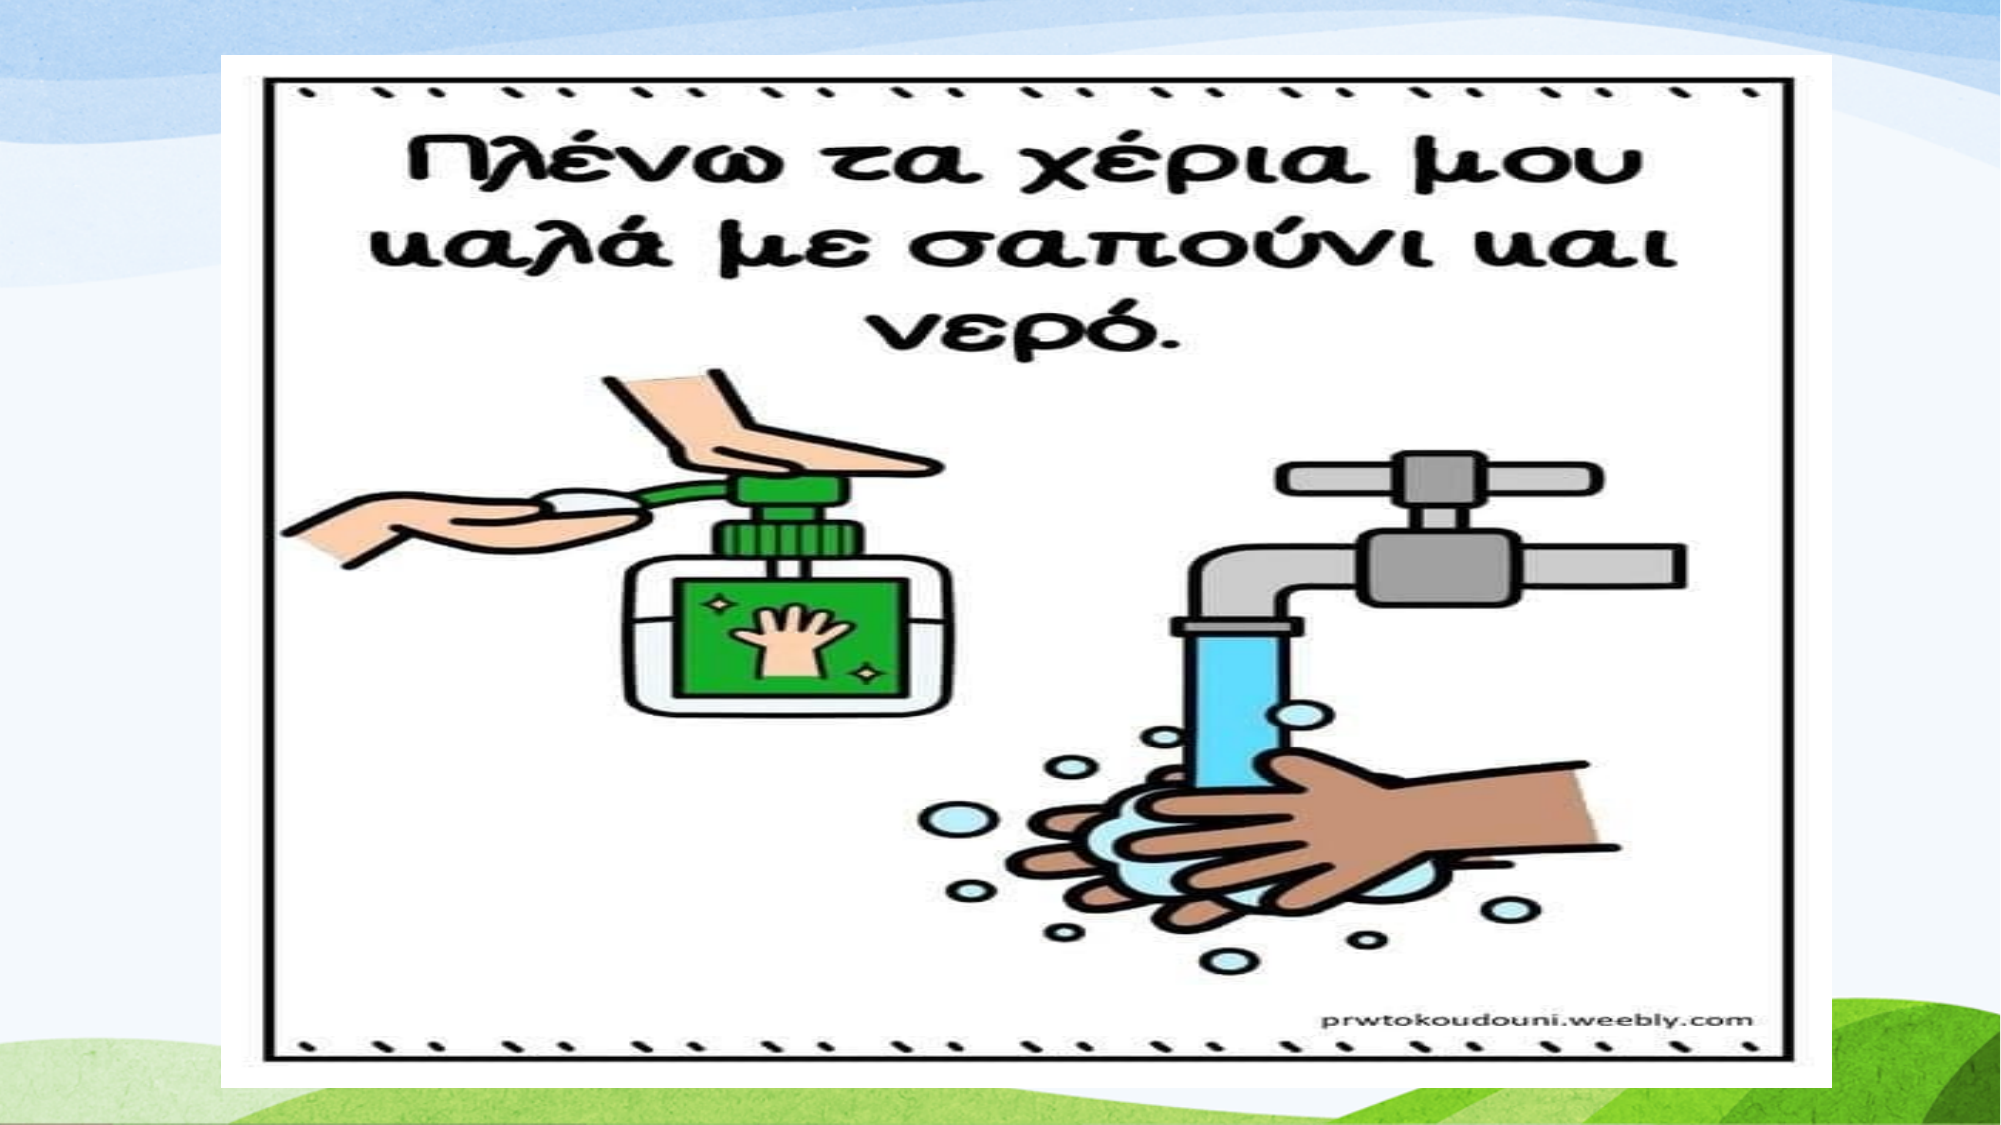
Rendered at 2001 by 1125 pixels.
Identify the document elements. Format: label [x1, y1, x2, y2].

list [220, 55, 1832, 1088]
picture [0, 0, 2001, 1125]
